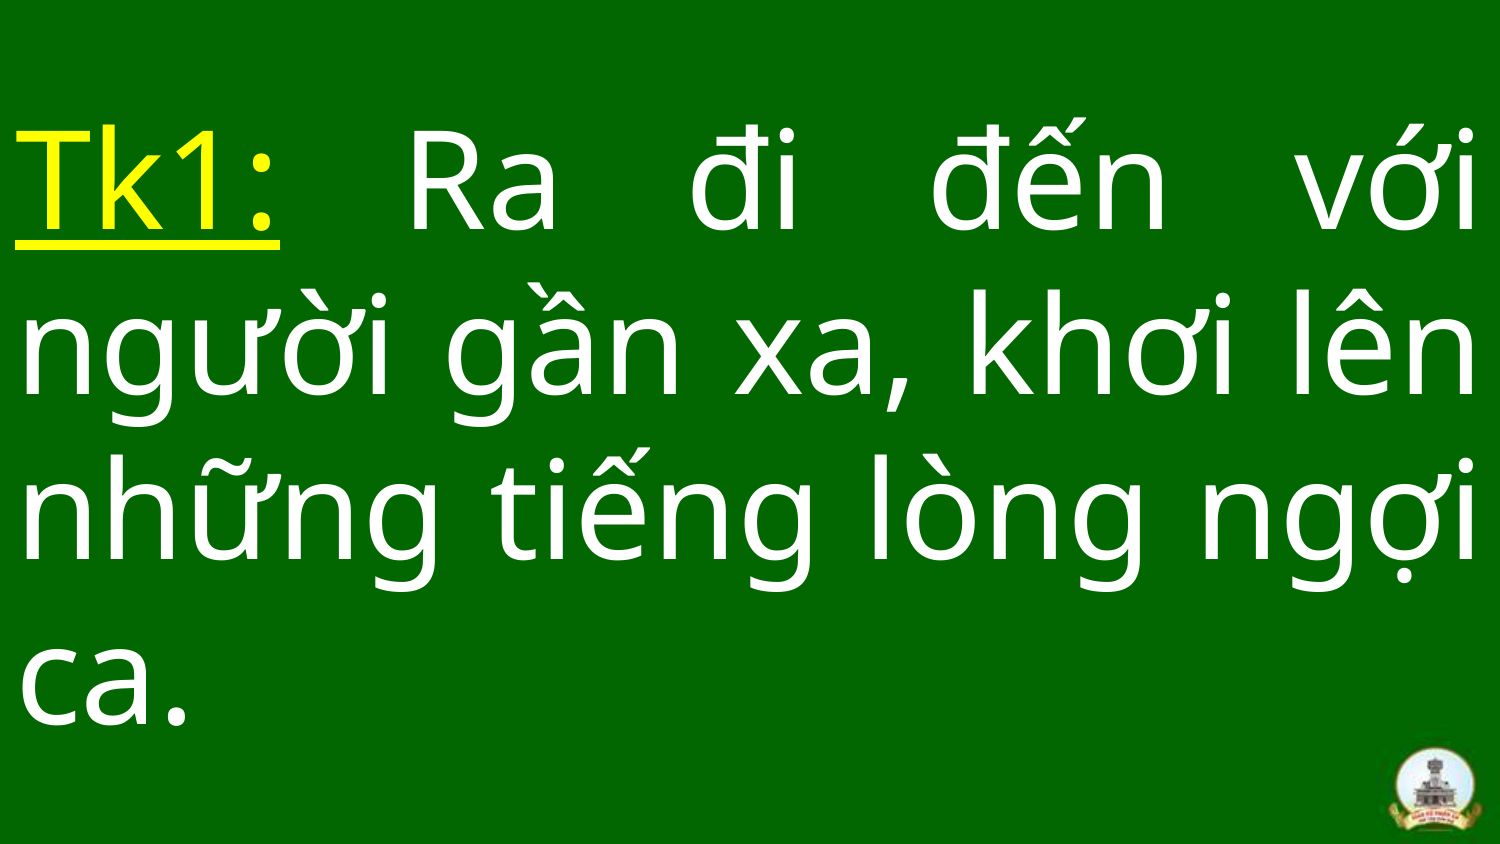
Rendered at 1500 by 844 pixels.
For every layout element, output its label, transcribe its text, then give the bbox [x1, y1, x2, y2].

title Tk1: Ra đi đến với người gần xa, khơi lên những tiếng lòng ngợi ca. [0, 0, 1500, 844]
